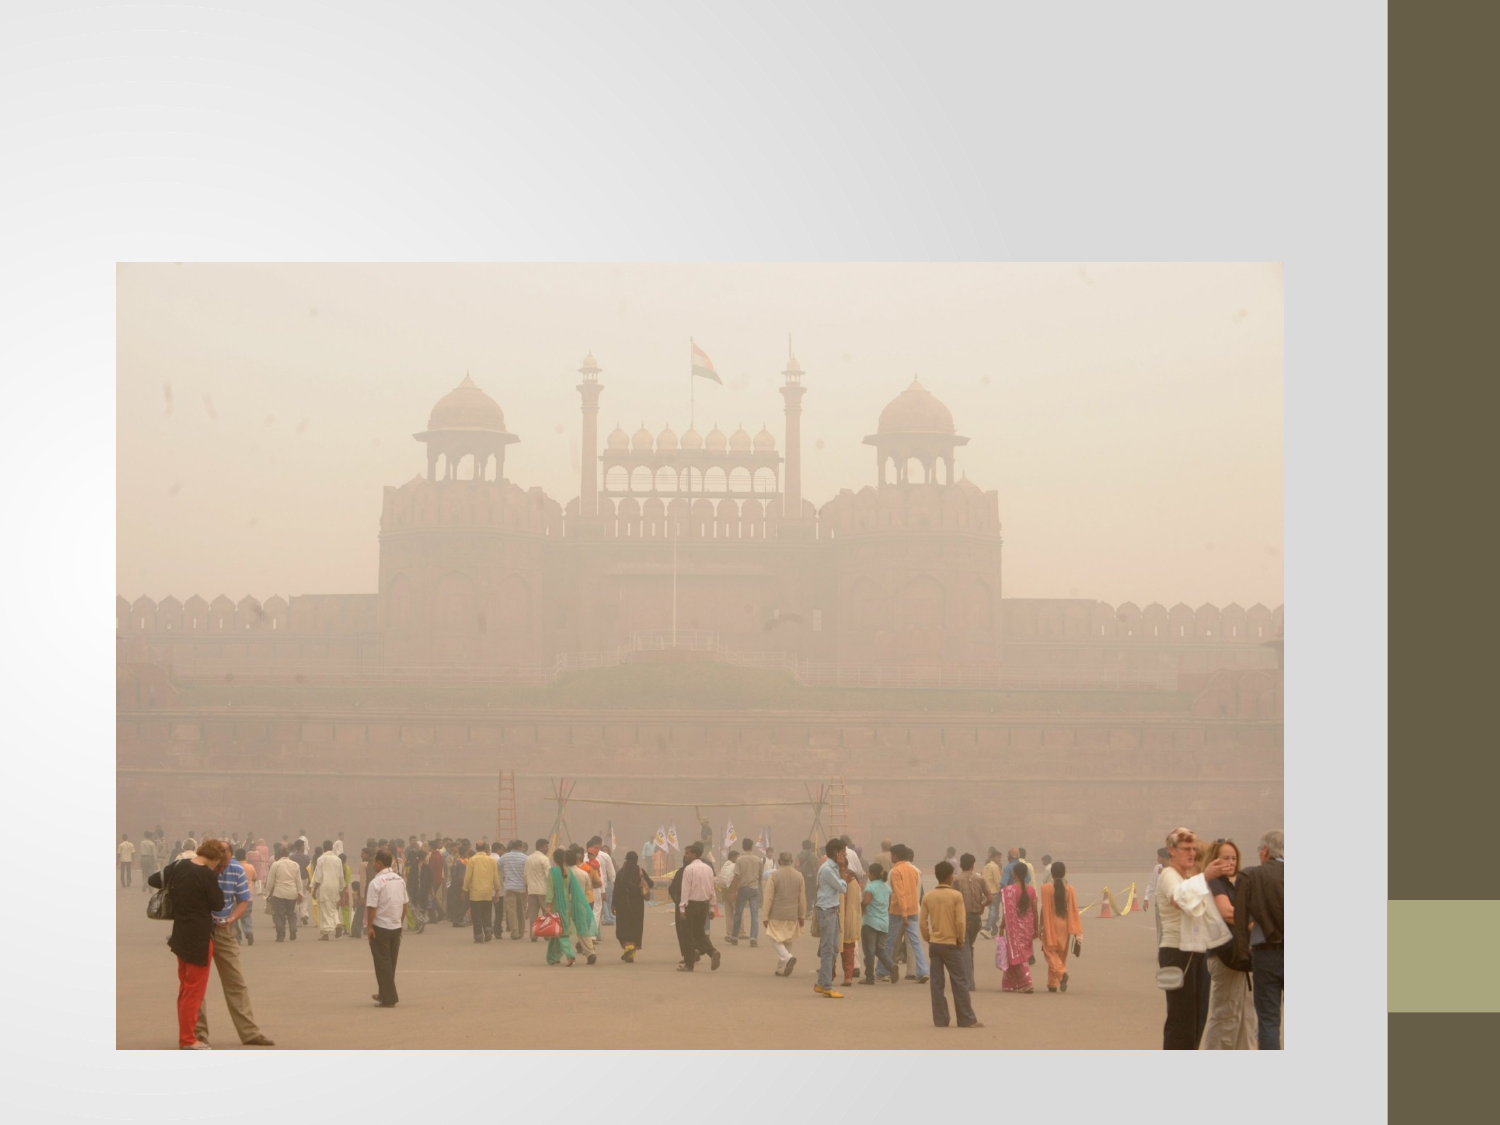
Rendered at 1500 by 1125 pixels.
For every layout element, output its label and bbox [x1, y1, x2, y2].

list [115, 261, 1284, 1051]
